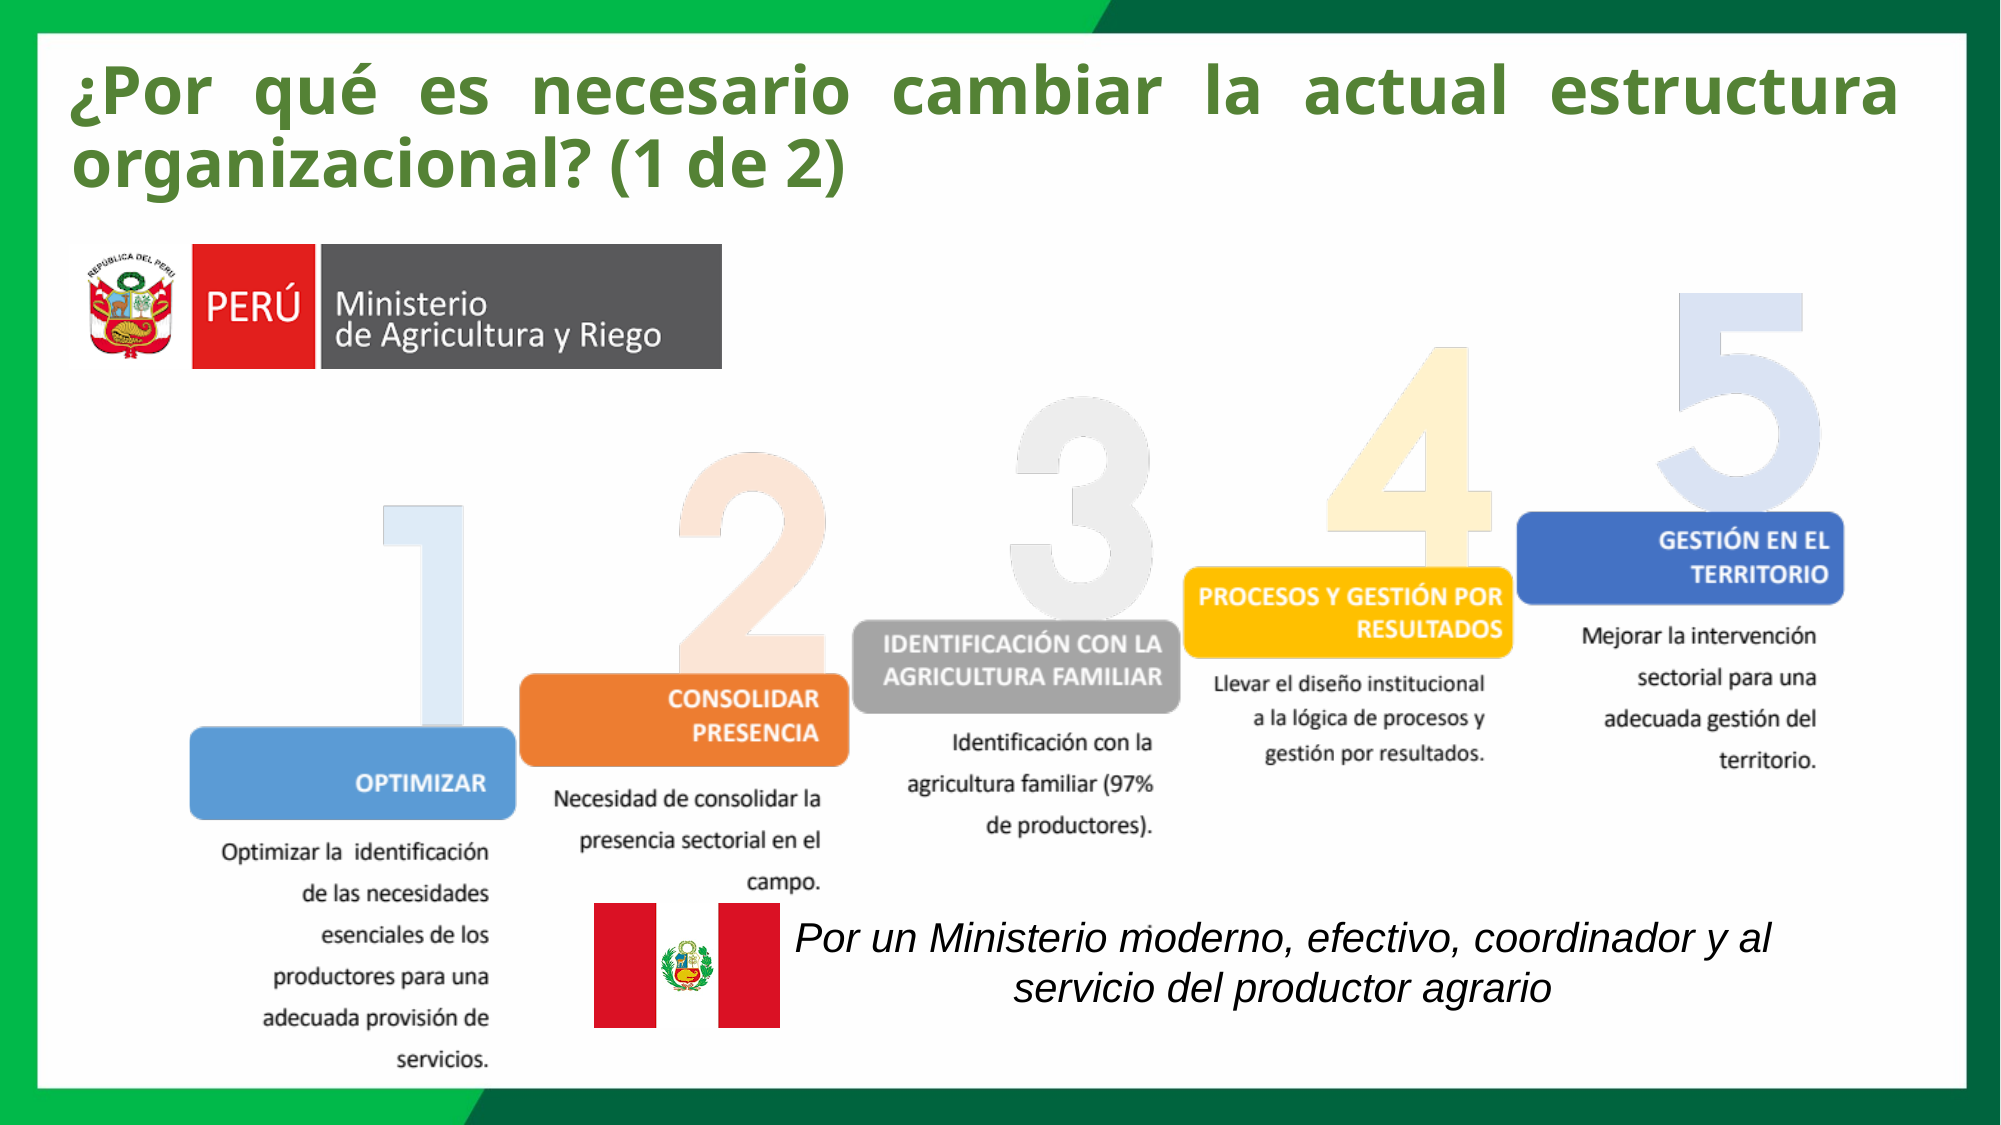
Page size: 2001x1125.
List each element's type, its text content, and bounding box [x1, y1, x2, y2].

picture [0, 0, 2001, 1125]
text_box ¿Por qué es necesario cambiar la actual estructura organizacional? (1 de 2) [69, 44, 1902, 201]
